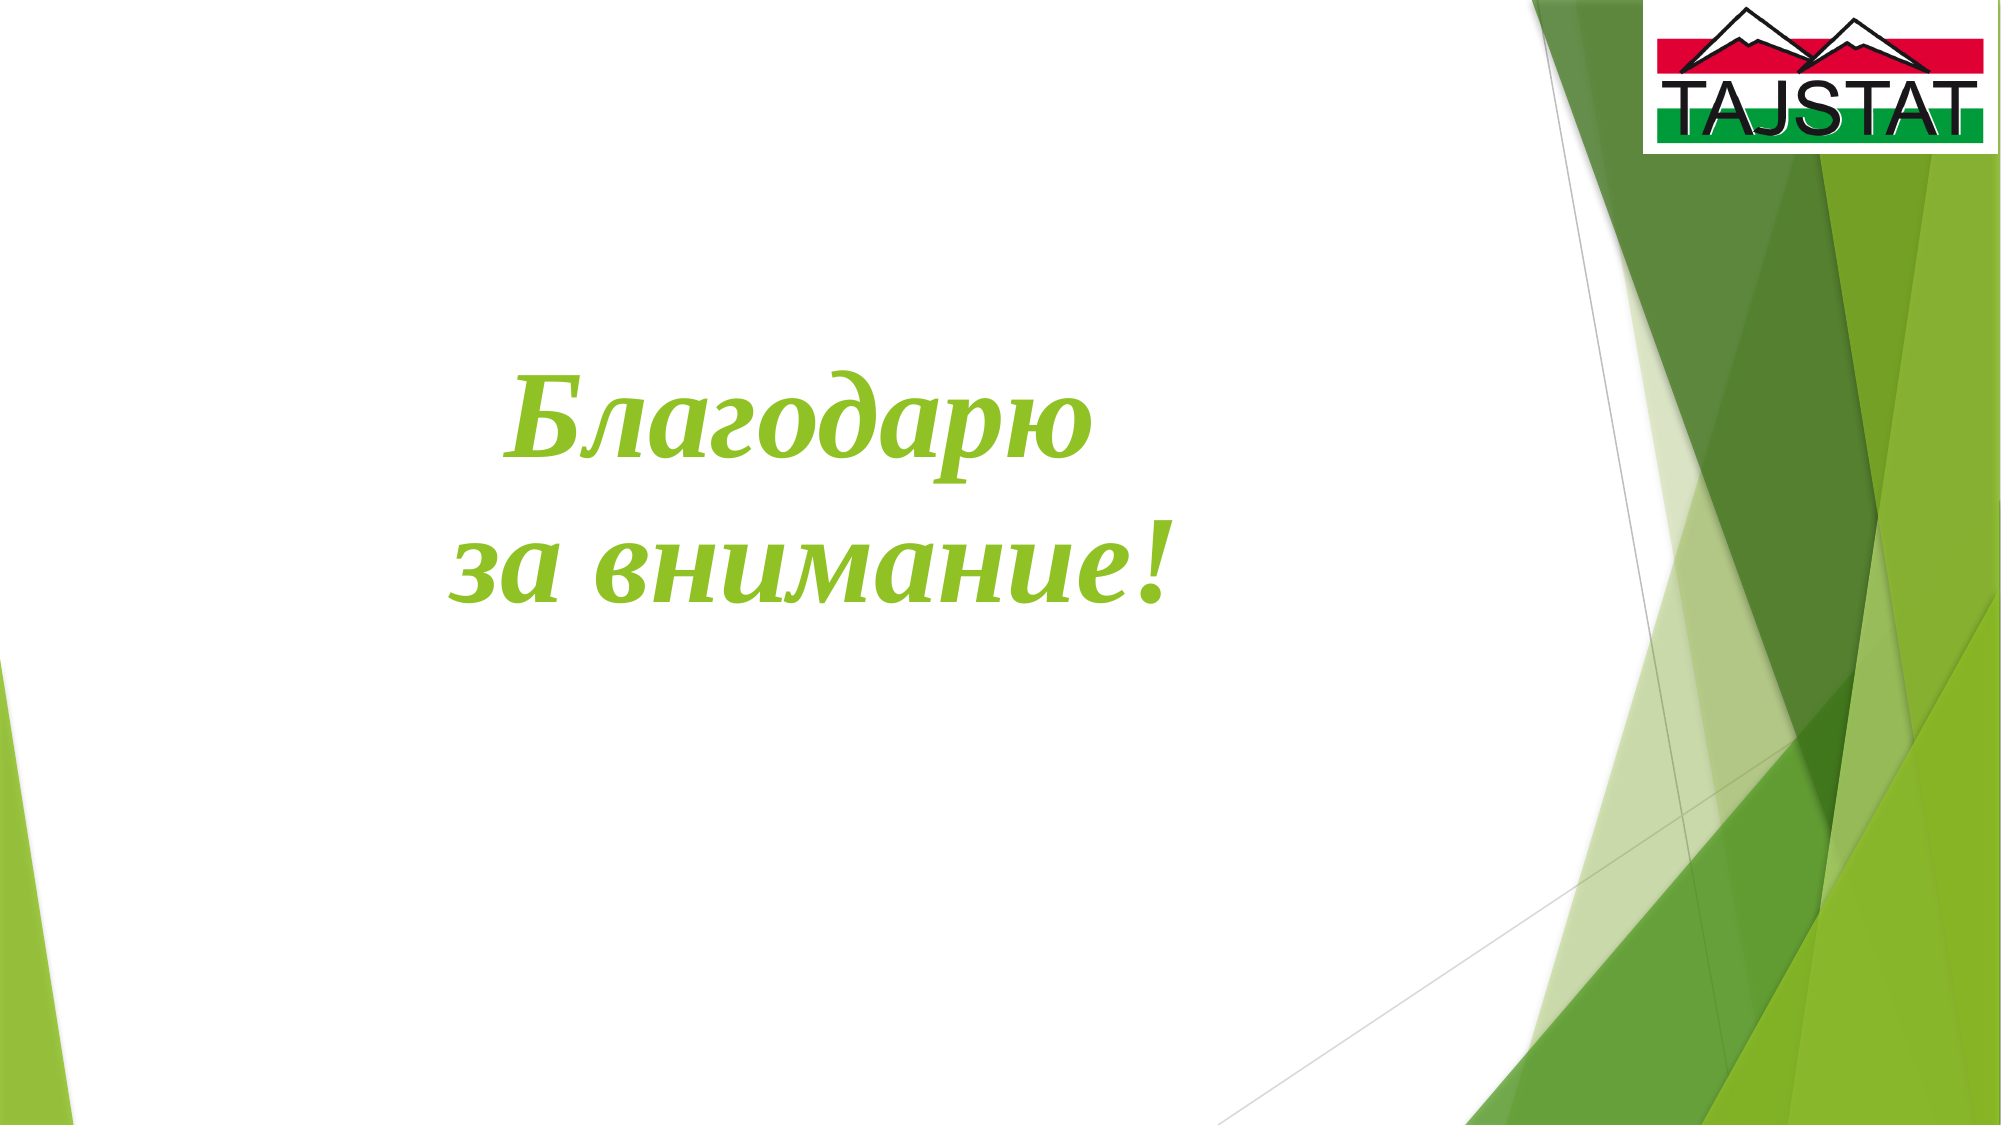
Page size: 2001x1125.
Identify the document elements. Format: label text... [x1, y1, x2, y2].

picture [1642, 0, 1999, 154]
list Благодарю за внимание! [111, 354, 1522, 992]
